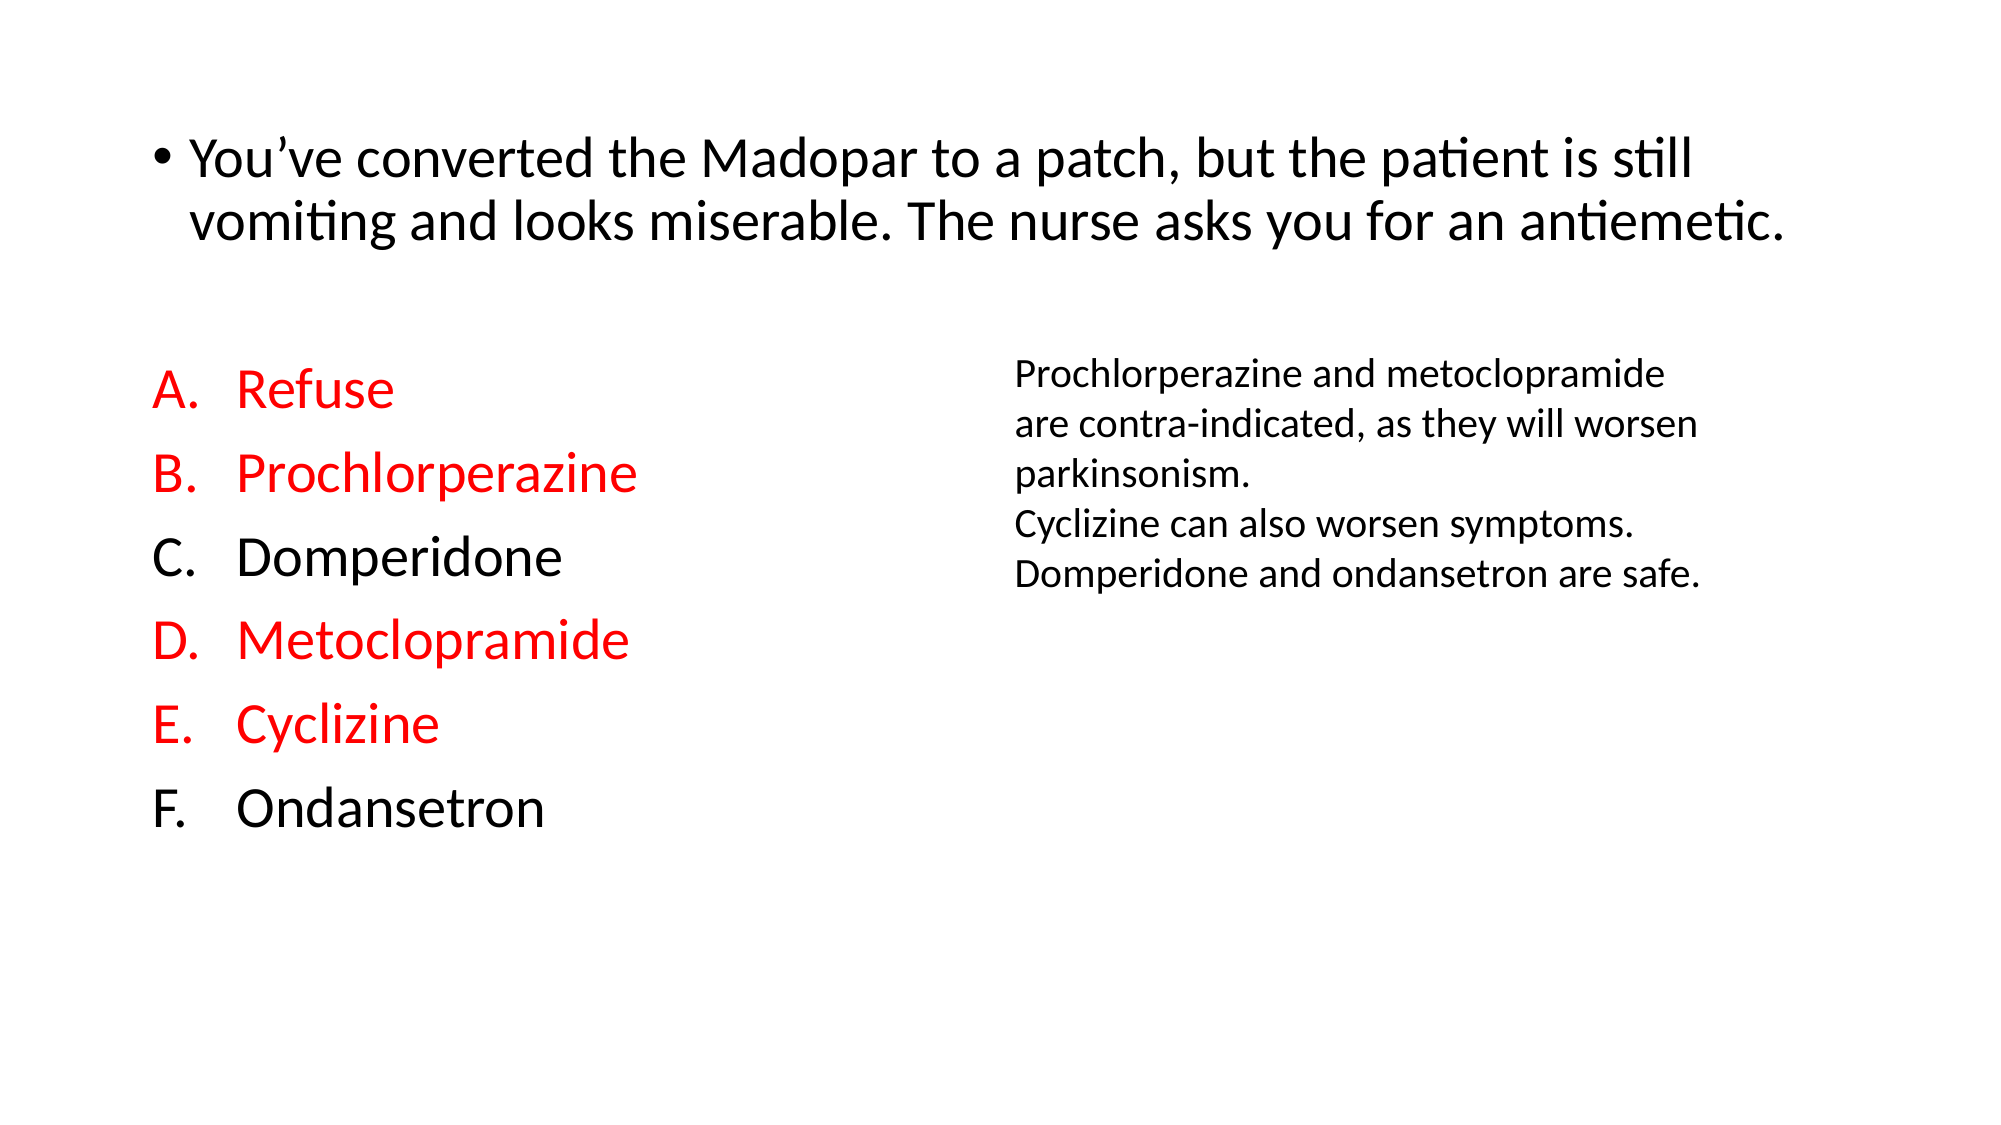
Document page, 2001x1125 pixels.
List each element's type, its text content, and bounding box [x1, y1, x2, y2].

list You’ve converted the Madopar to a patch, but the patient is still vomiting and looks miserable. The nurse asks you for an antiemetic. Refuse Prochlorperazine Domperidone Metoclopramide Cyclizine Ondansetron [137, 120, 1863, 1014]
text_box Prochlorperazine and metoclopramide are contra-indicated, as they will worsen parkinsonism. Cyclizine can also worsen symptoms. Domperidone and ondansetron are safe. [999, 338, 1719, 604]
